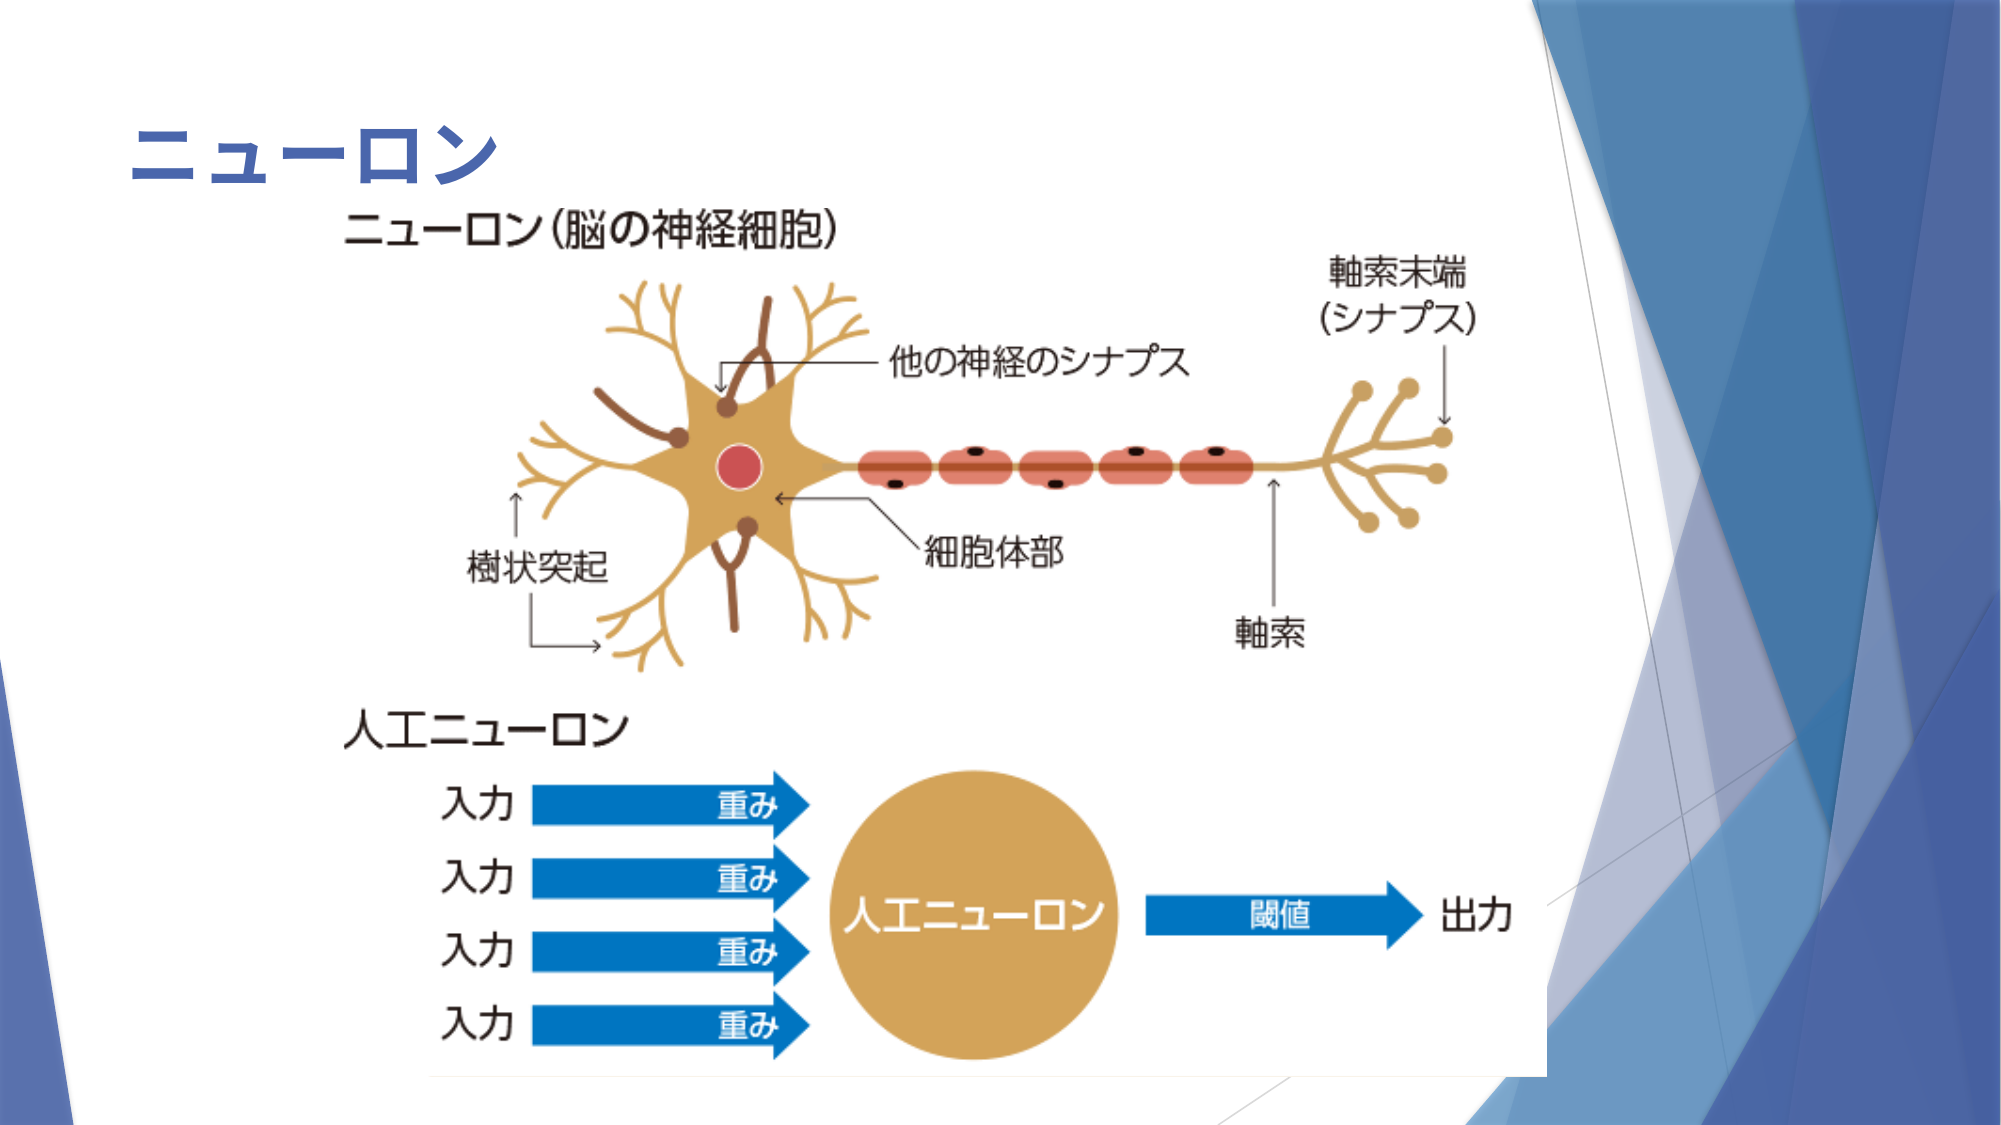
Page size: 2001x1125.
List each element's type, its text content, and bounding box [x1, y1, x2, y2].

title ニューロン [111, 99, 1522, 317]
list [343, 207, 1553, 1077]
